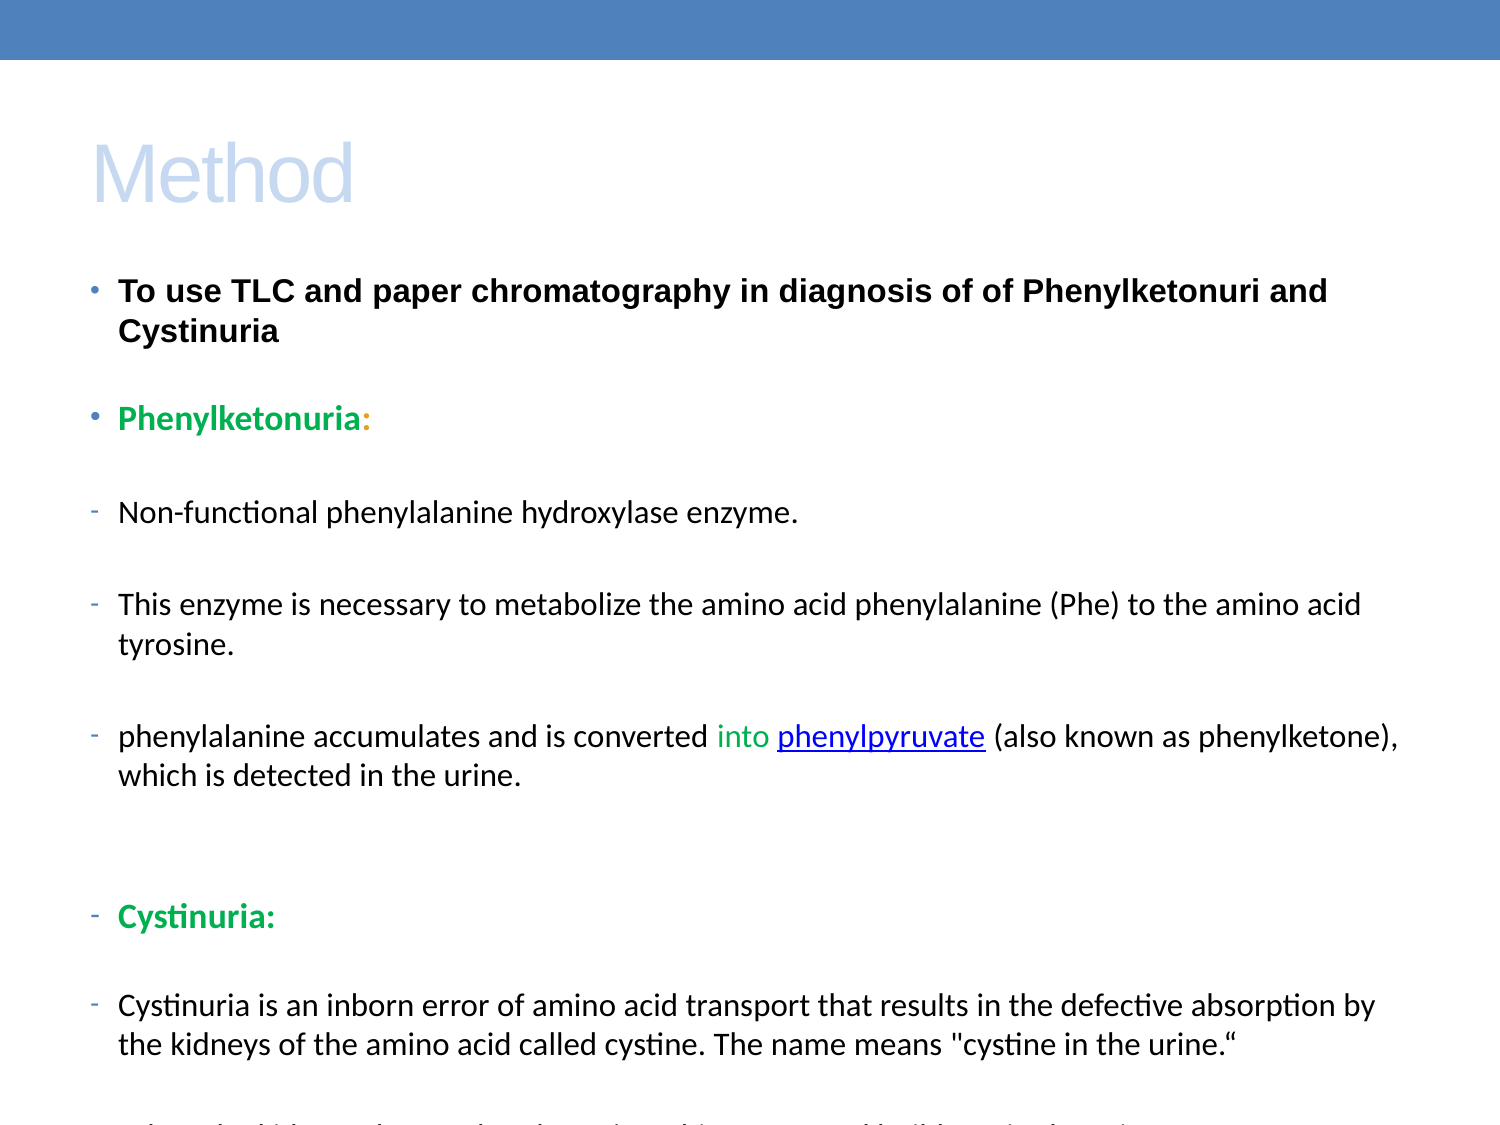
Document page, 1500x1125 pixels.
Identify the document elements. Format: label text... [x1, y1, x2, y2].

list To use TLC and paper chromatography in diagnosis of of Phenylketonuri and Cystinuria Phenylketonuria: Non-functional phenylalanine hydroxylase enzyme. This enzyme is necessary to metabolize the amino acid phenylalanine (Phe) to the amino acid tyrosine. phenylalanine accumulates and is converted into phenylpyruvate (also known as phenylketone), which is detected in the urine. Cystinuria: Cystinuria is an inborn error of amino acid transport that results in the defective absorption by the kidneys of the amino acid called cystine. The name means "cystine in the urine.“ When the kidneys do not absorb cystine, this compound builds up in the urine. [75, 262, 1425, 1125]
title Method [75, 87, 1425, 250]
